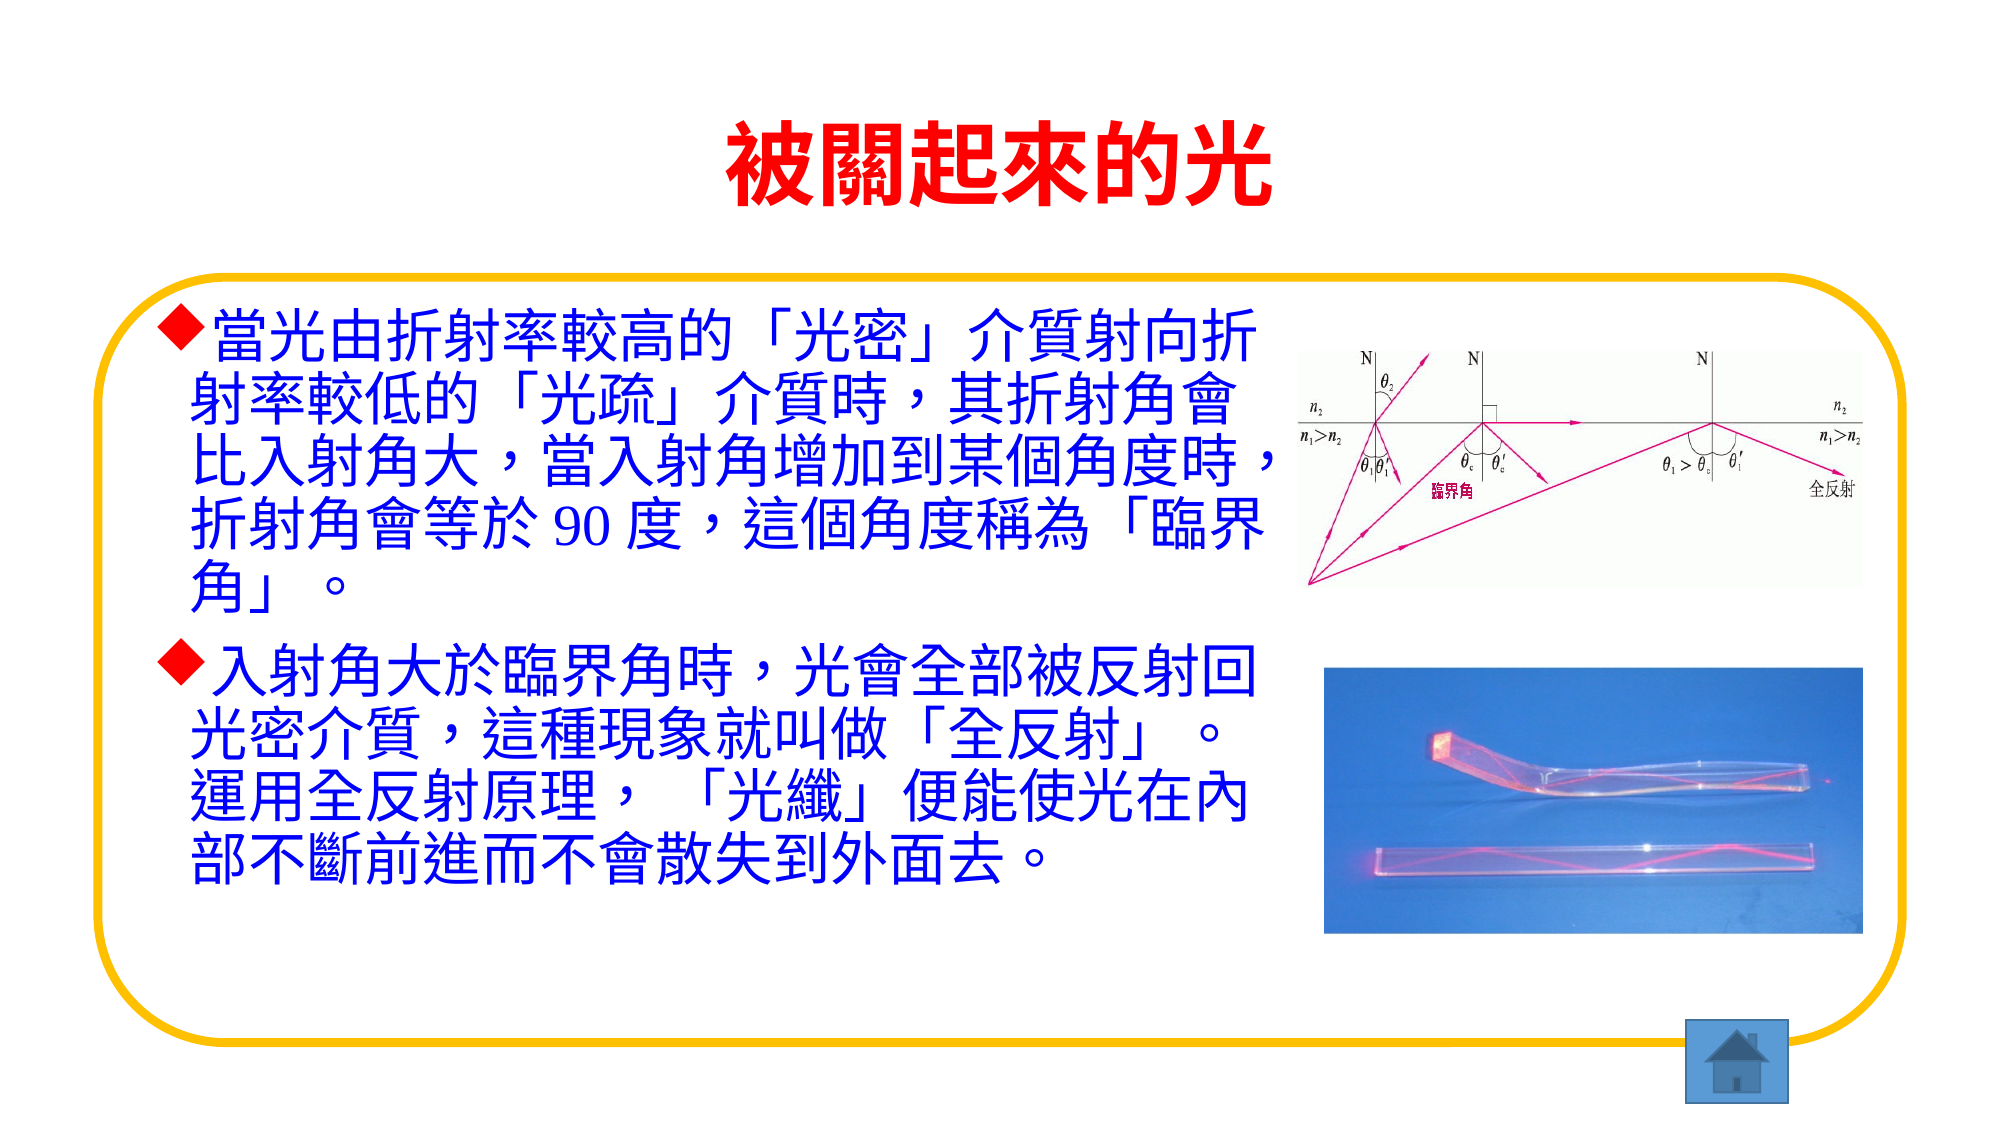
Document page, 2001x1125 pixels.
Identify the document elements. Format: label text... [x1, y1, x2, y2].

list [1323, 623, 1863, 978]
list 當光由折射率較高的「光密」介質射向折射率較低的「光疏」介質時，其折射角會比入射角大，當入射角增加到某個角度時，折射角會等於90度，這個角度稱為「臨界角」。 入射角大於臨界角時，光會全部被反射回光密介質，這種現象就叫做「全反射」。運用全反射原理， 「光纖」便能使光在內部不斷前進而不會散失到外面去。 [137, 299, 1298, 1014]
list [1297, 351, 1863, 588]
title 被關起來的光 [137, 59, 1863, 278]
